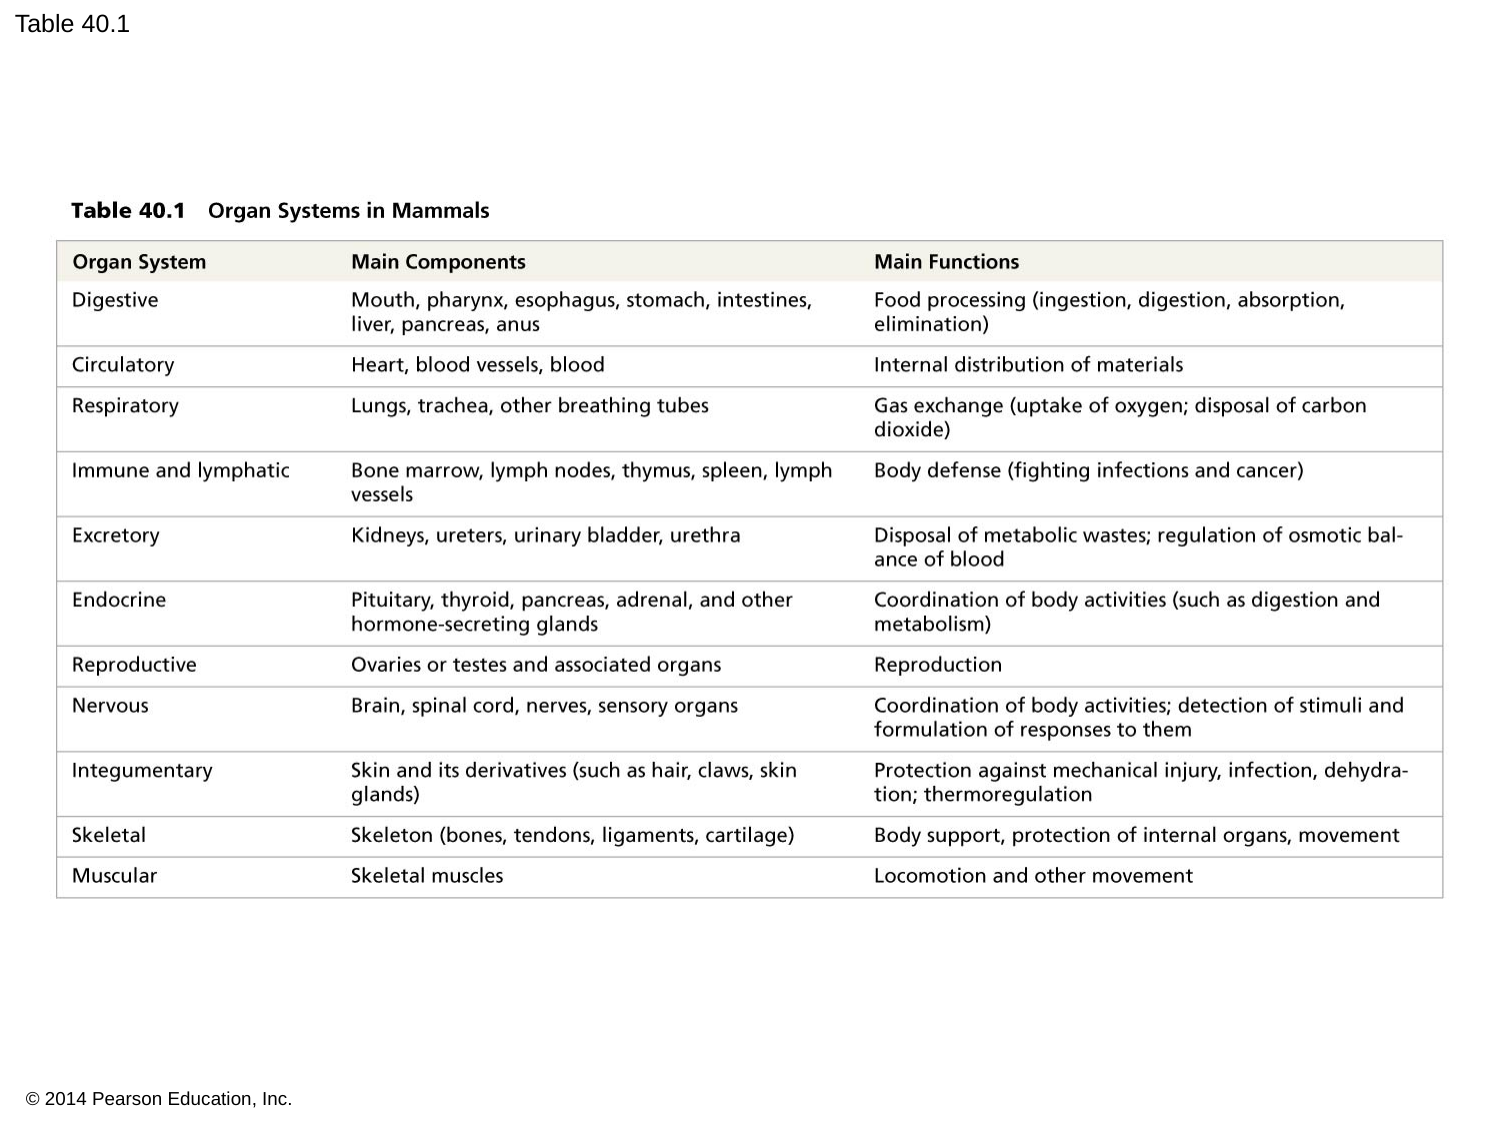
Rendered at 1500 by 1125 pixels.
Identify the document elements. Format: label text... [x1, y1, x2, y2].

picture [48, 194, 1452, 904]
title Table 40.1 [0, 0, 325, 57]
